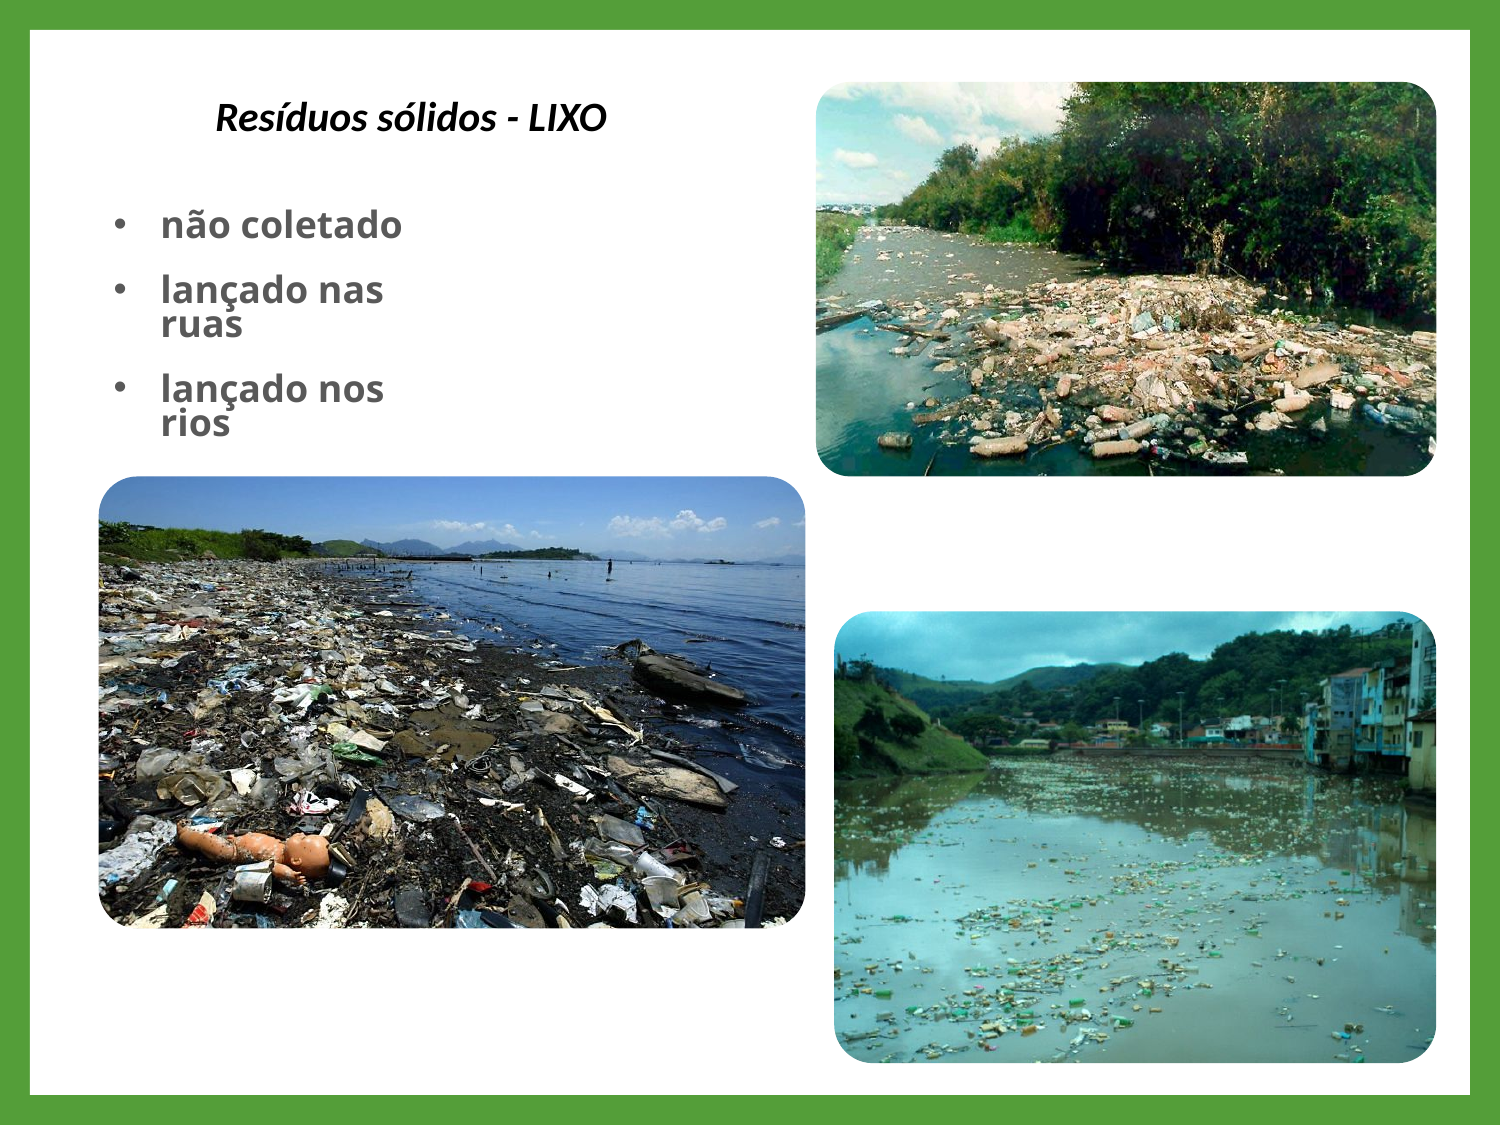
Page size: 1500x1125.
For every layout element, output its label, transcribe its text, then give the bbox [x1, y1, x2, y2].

picture [98, 476, 806, 929]
picture [833, 611, 1437, 1064]
text_box Resíduos sólidos - LIXO [200, 94, 622, 147]
text_box não coletado lançado nas ruas lançado nos rios [98, 204, 469, 475]
picture [815, 81, 1437, 477]
